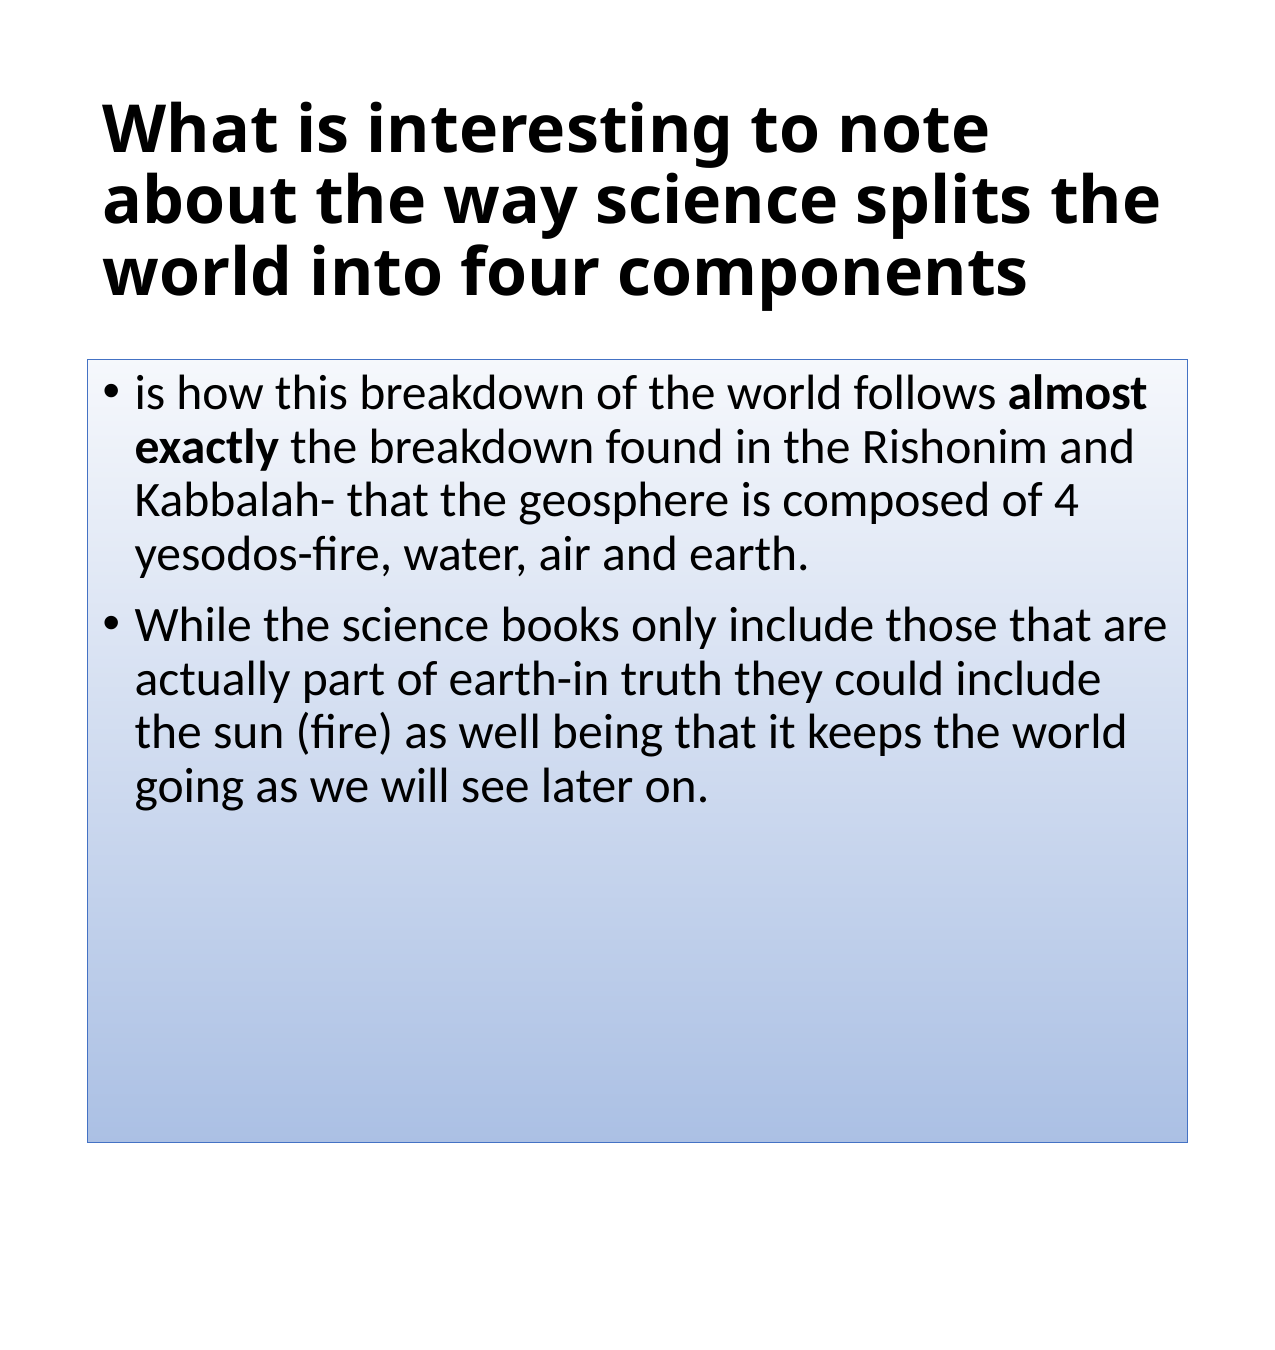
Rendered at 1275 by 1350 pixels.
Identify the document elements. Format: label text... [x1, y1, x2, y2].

title What is interesting to note about the way science splits the world into four components [87, 71, 1188, 333]
list is how this breakdown of the world follows almost exactly the breakdown found in the Rishonim and Kabbalah- that the geosphere is composed of 4 yesodos-fire, water, air and earth. While the science books only include those that are actually part of earth-in truth they could include the sun (fire) as well being that it keeps the world going as we will see later on. [87, 359, 1188, 1143]
